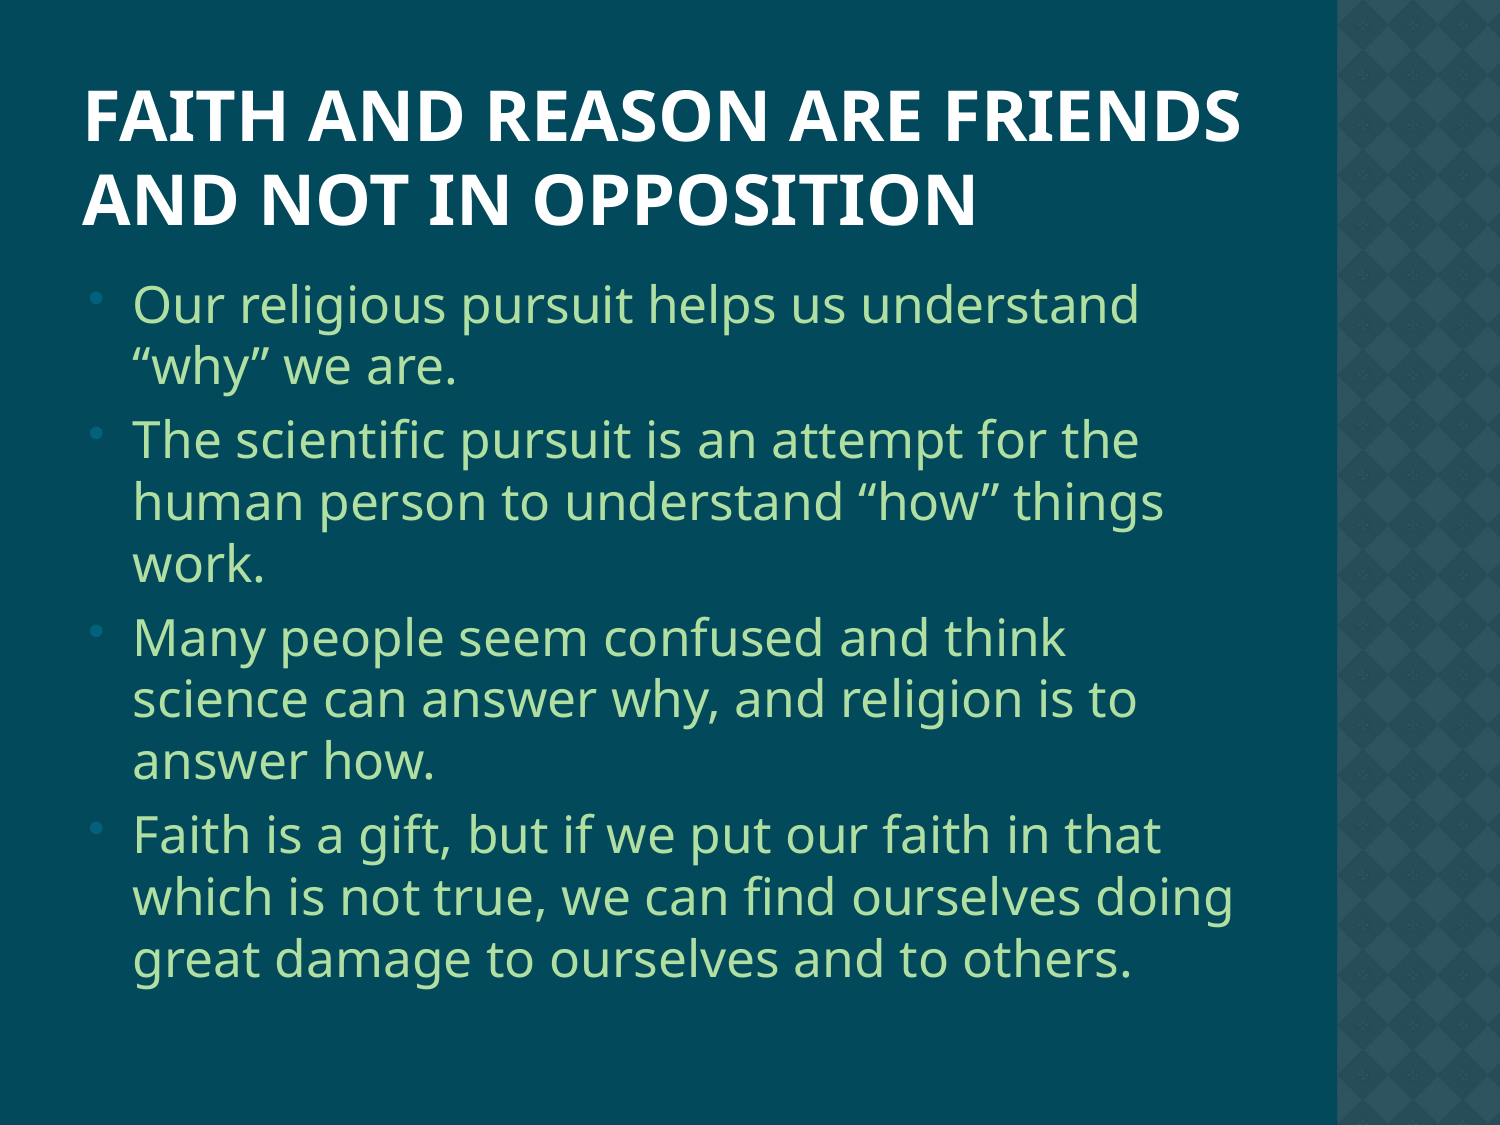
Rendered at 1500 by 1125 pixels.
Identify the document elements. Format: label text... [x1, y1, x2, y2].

picture [1338, 0, 1500, 1125]
title Faith and Reason are friends and not in Opposition [75, 52, 1263, 240]
list Our religious pursuit helps us understand “why” we are. The scientific pursuit is an attempt for the human person to understand “how” things work. Many people seem confused and think science can answer why, and religion is to answer how. Faith is a gift, but if we put our faith in that which is not true, we can find ourselves doing great damage to ourselves and to others. [74, 263, 1263, 1060]
